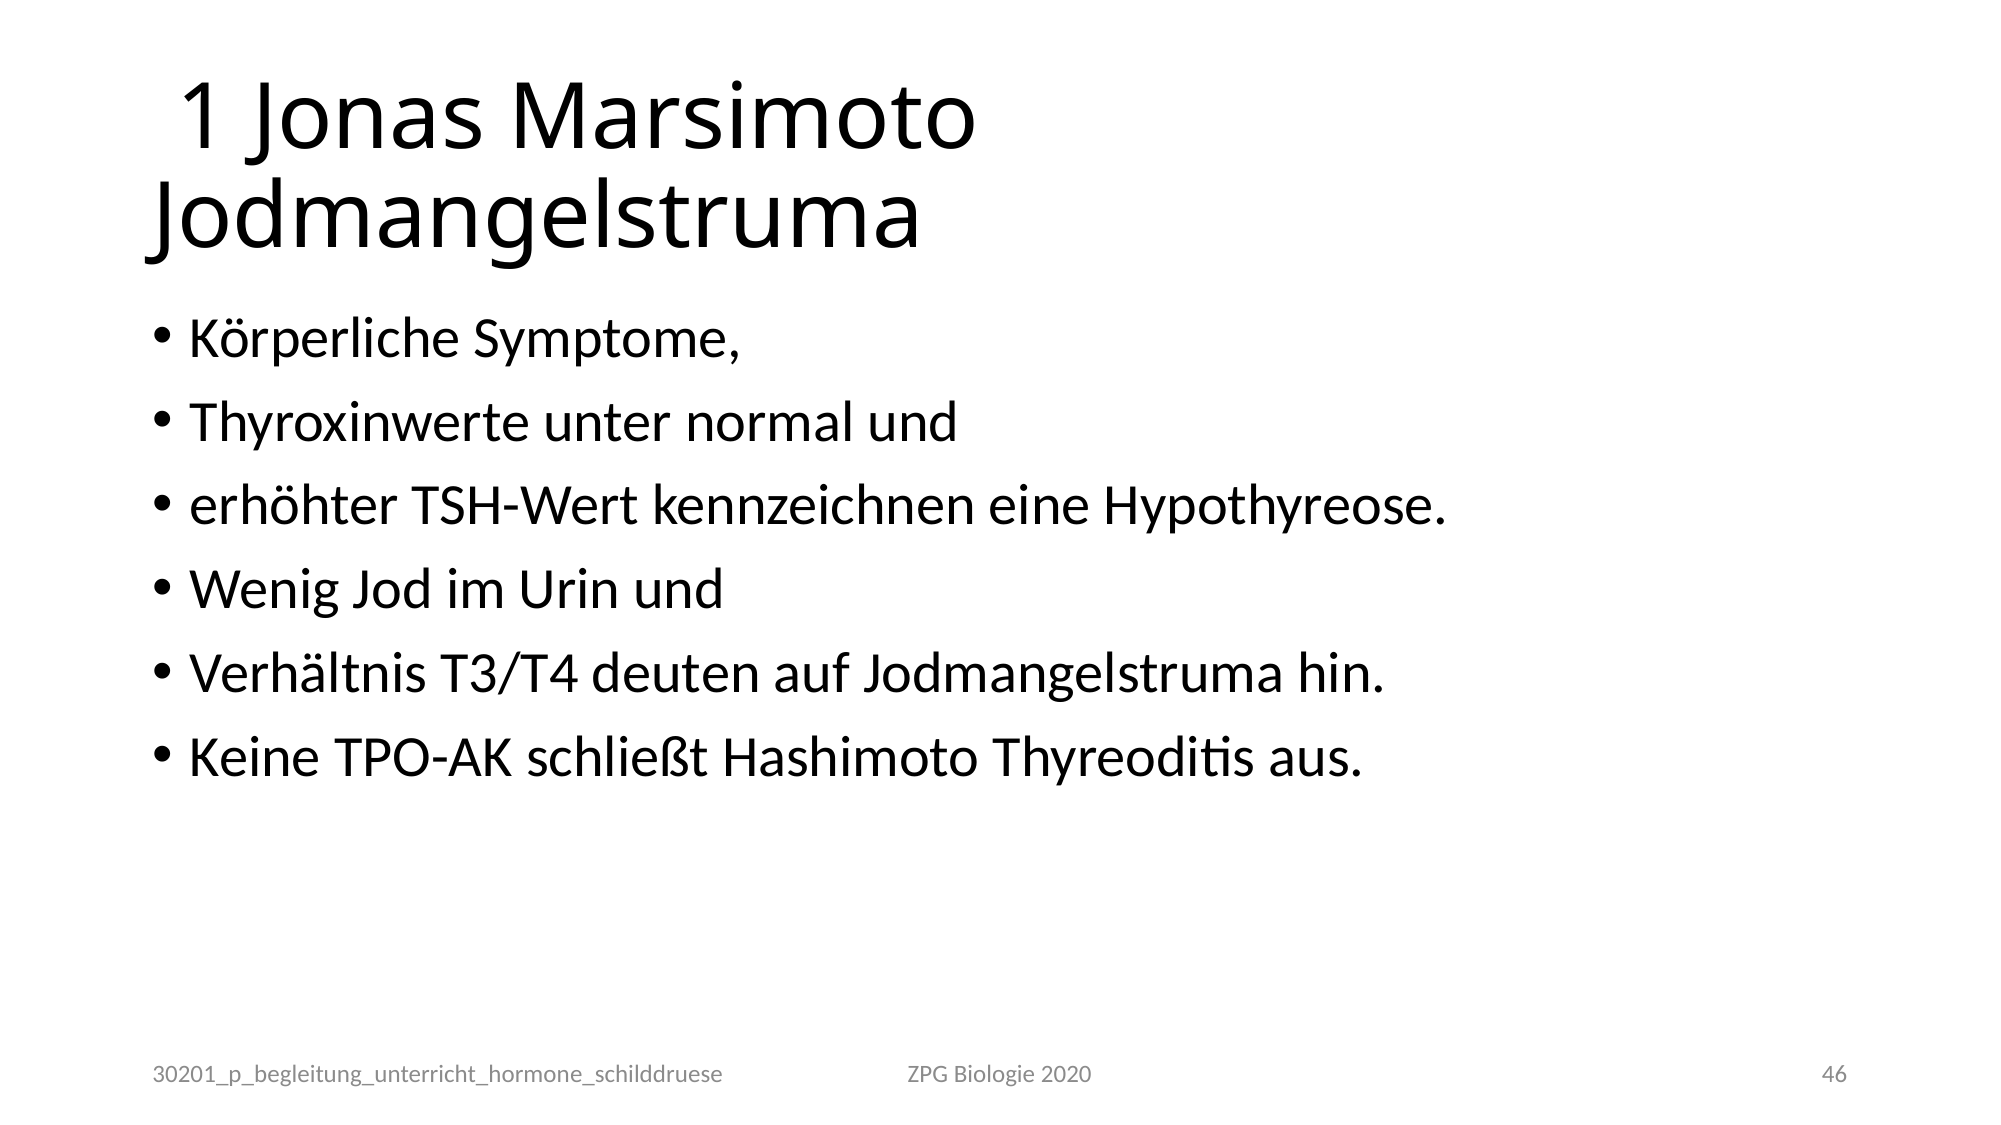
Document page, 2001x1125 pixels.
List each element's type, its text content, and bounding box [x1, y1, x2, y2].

footer ZPG Biologie 2020 [662, 1042, 1338, 1103]
slide_number 46 [1412, 1042, 1863, 1103]
slide_number 30201_p_begleitung_unterricht_hormone_schilddruese [137, 1042, 662, 1103]
title 1 Jonas Marsimoto Jodmangelstruma [137, 59, 1863, 278]
list Körperliche Symptome, Thyroxinwerte unter normal und erhöhter TSH-Wert kennzeichnen eine Hypothyreose. Wenig Jod im Urin und Verhältnis T3/T4 deuten auf Jodmangelstruma hin. Keine TPO-AK schließt Hashimoto Thyreoditis aus. [137, 299, 1863, 1014]
